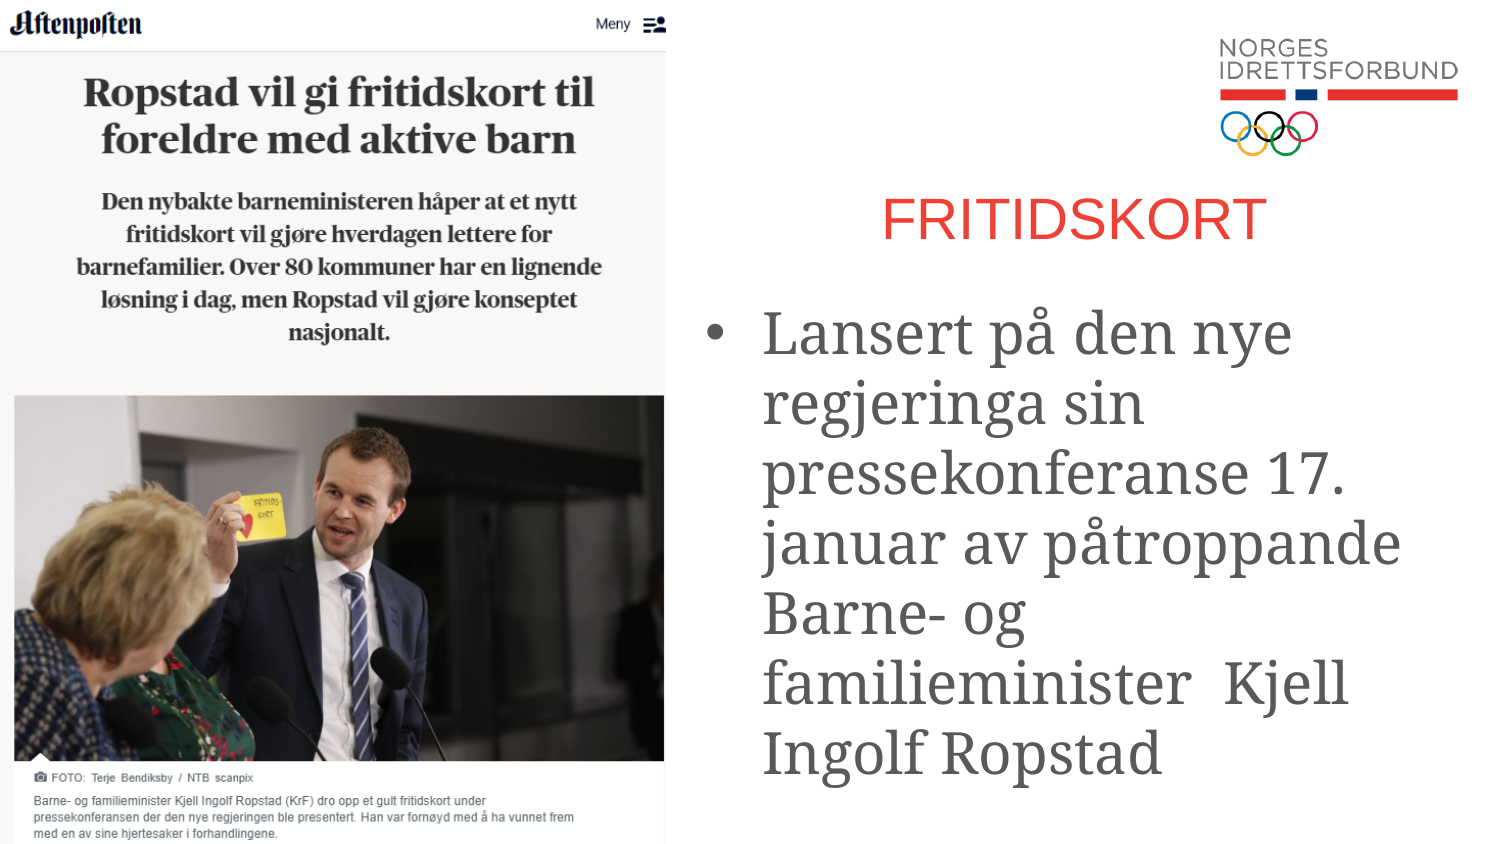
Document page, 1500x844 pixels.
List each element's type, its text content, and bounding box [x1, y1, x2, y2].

picture [0, 0, 666, 844]
list Lansert på den nye regjeringa sin pressekonferanse 17. januar av påtroppande Barne- og familieminister Kjell Ingolf Ropstad [690, 289, 1459, 794]
title FRITIDSKORT [690, 173, 1459, 289]
picture [1189, 8, 1488, 186]
